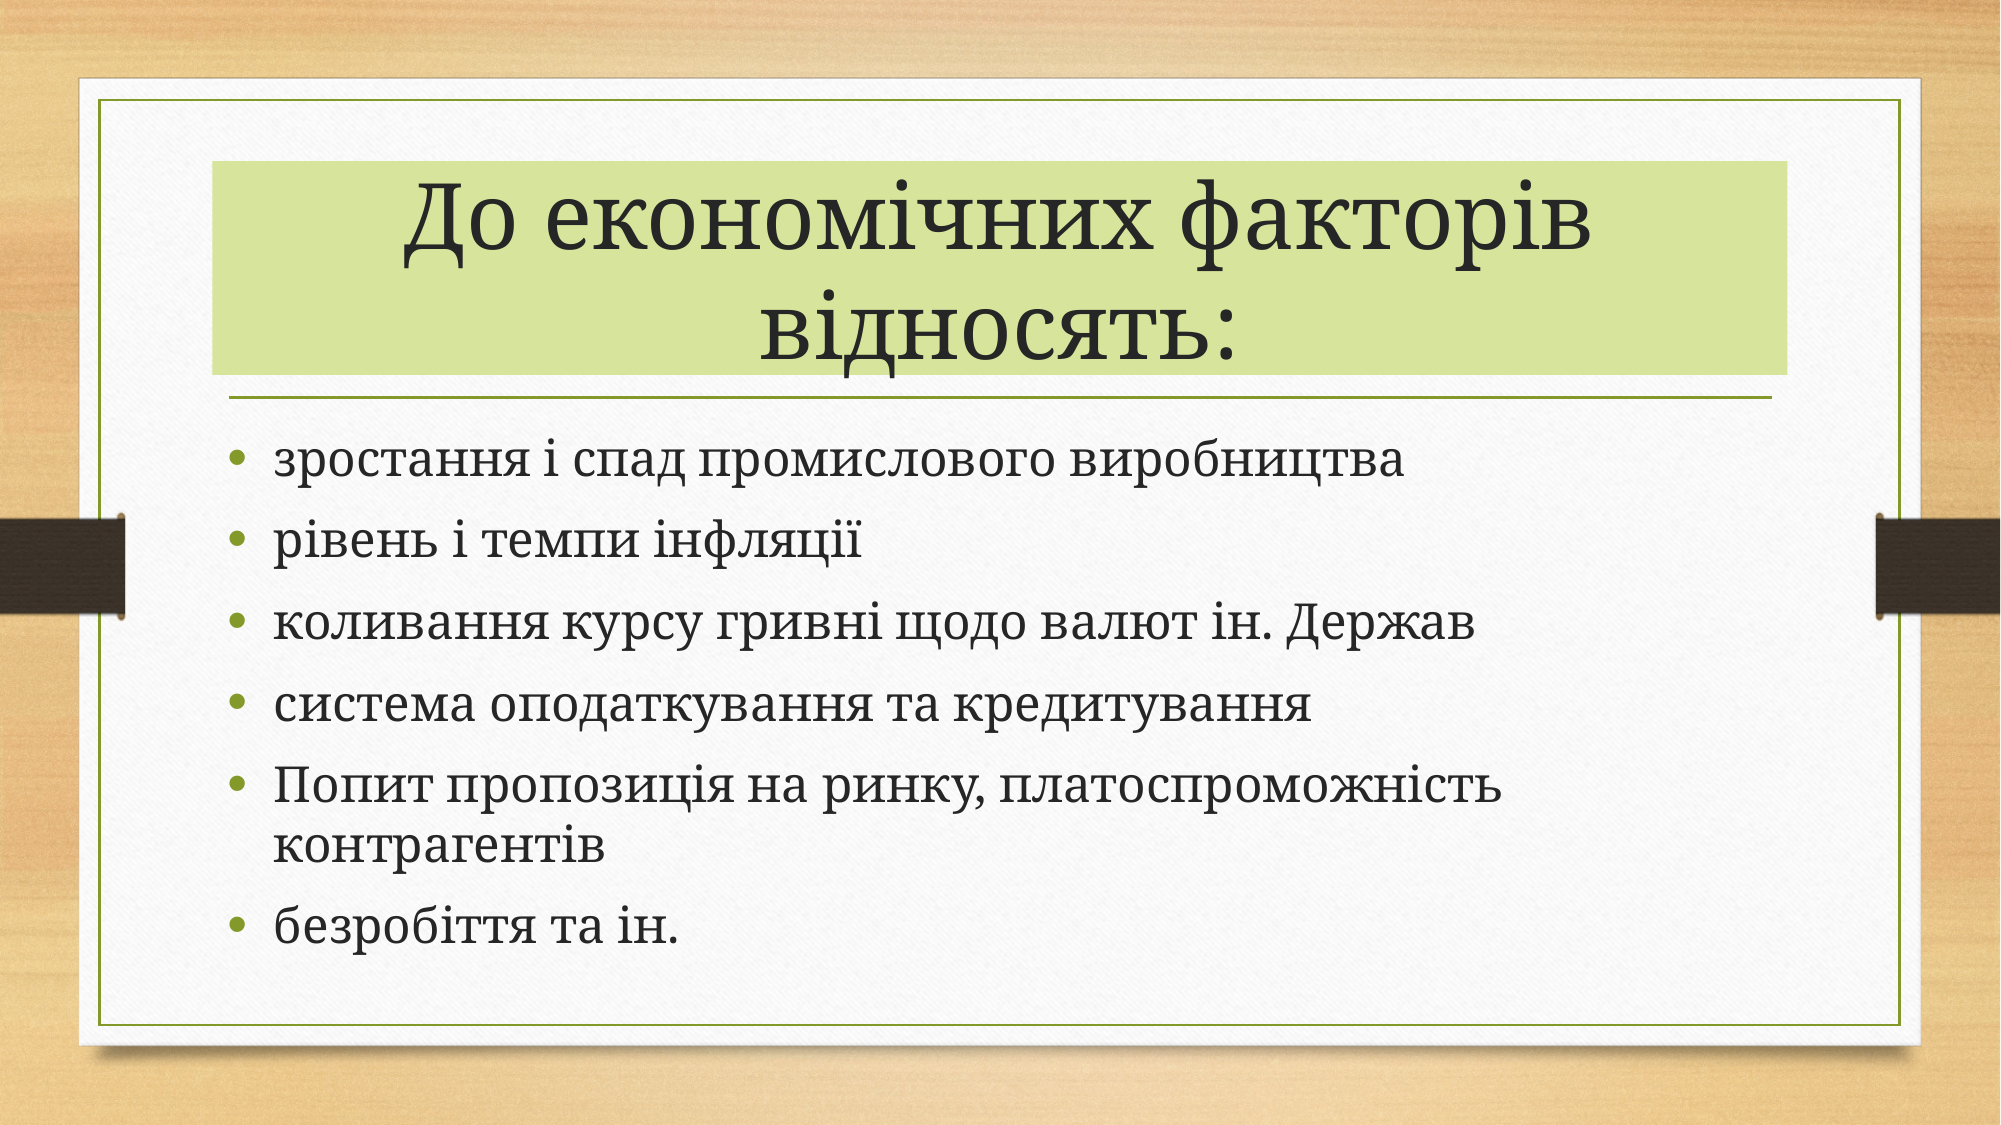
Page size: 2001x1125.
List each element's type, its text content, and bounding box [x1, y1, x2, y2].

list зростання і спад промислового виробництва рiвень і темпи iнфляцiї коливання курсу гривні щодо валют iн. Держав система оподаткування та кредитування Попит пропозиція на ринку, платоспроможність контрагентів безробіття та ін. [212, 419, 1788, 964]
title До економічних факторів відносять: [212, 161, 1788, 375]
picture [0, 0, 2001, 1125]
